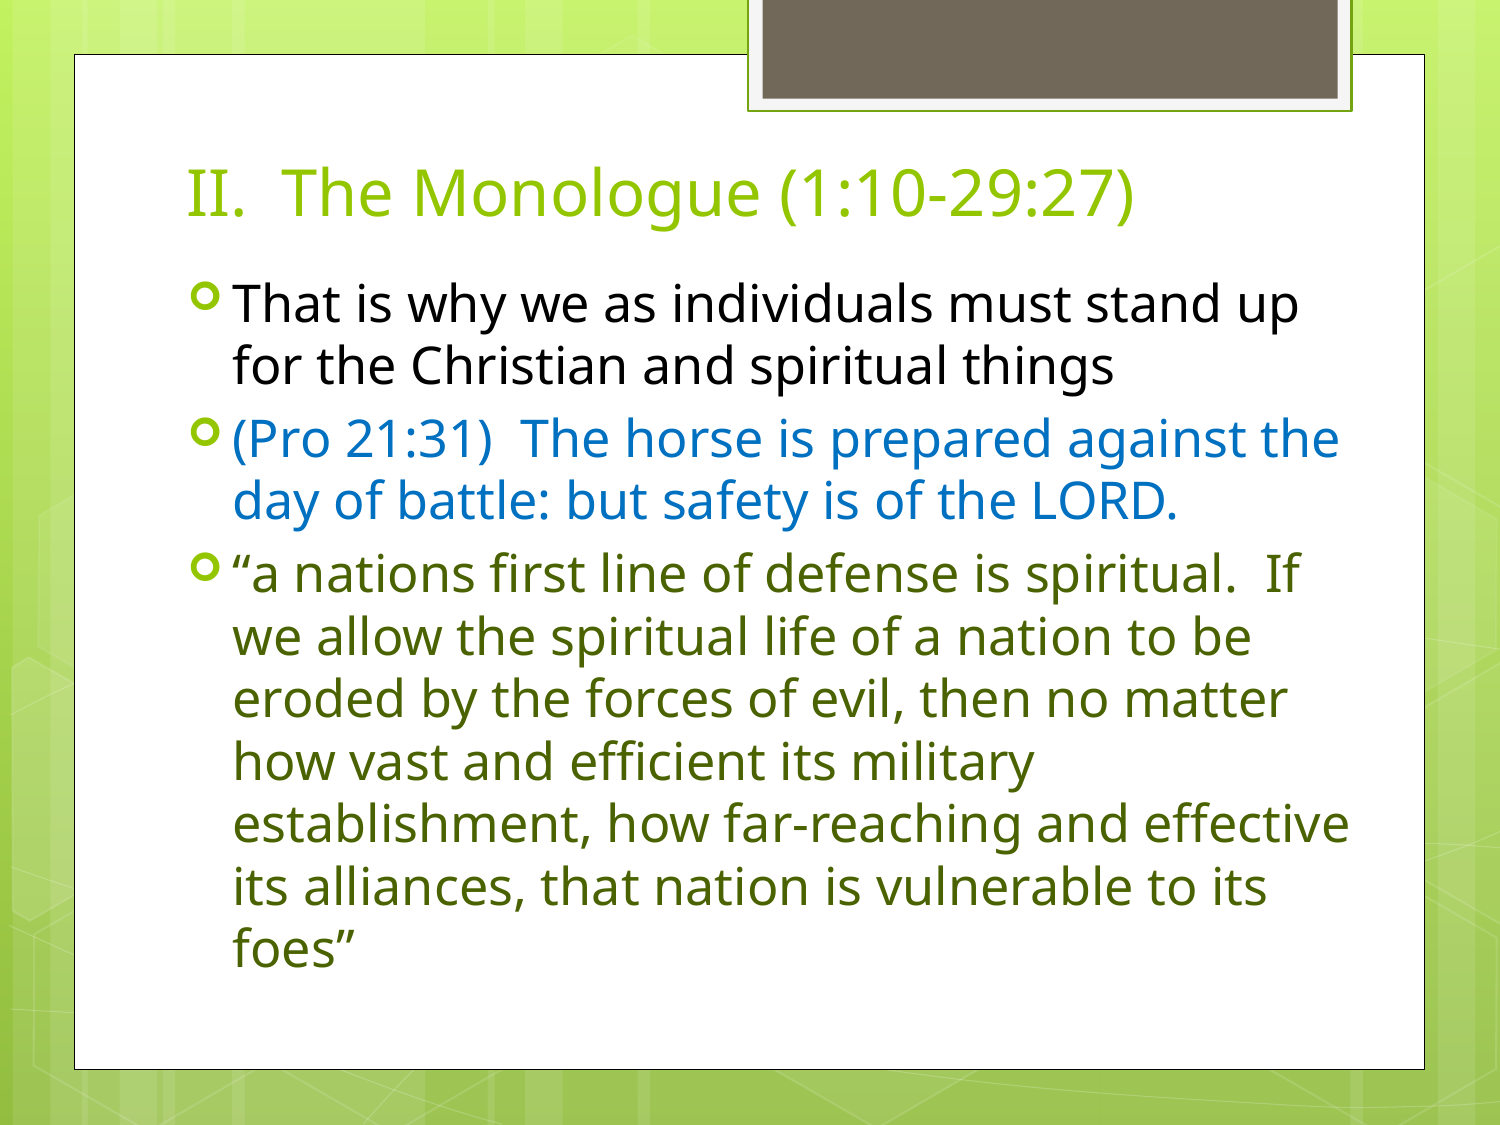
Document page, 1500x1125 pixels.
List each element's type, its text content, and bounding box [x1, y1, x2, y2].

title II. The Monologue (1:10-29:27) [171, 99, 1324, 238]
list That is why we as individuals must stand up for the Christian and spiritual things (Pro 21:31) The horse is prepared against the day of battle: but safety is of the LORD. “a nations first line of defense is spiritual. If we allow the spiritual life of a nation to be eroded by the forces of evil, then no matter how vast and efficient its military establishment, how far-reaching and effective its alliances, that nation is vulnerable to its foes” [112, 262, 1400, 1050]
